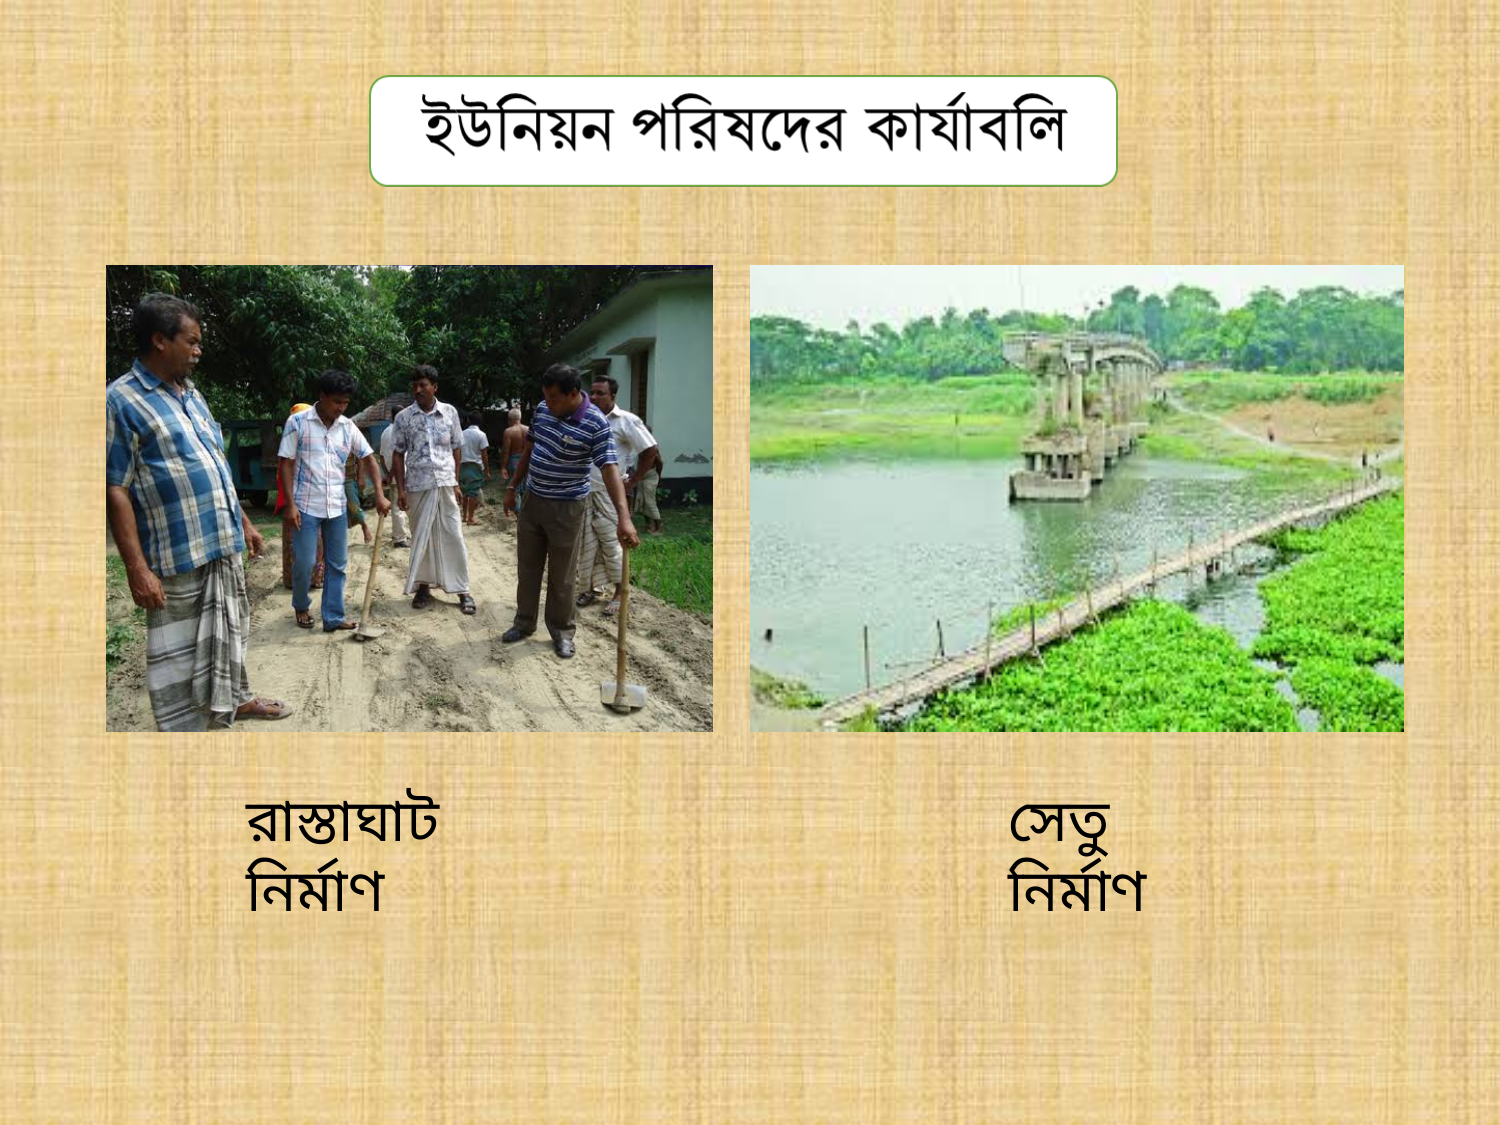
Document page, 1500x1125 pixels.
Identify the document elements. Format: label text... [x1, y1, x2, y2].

text_box সেতু নির্মাণ [993, 775, 1267, 931]
picture [0, 0, 1500, 1125]
text_box রাস্তাঘাট নির্মাণ [231, 775, 589, 931]
